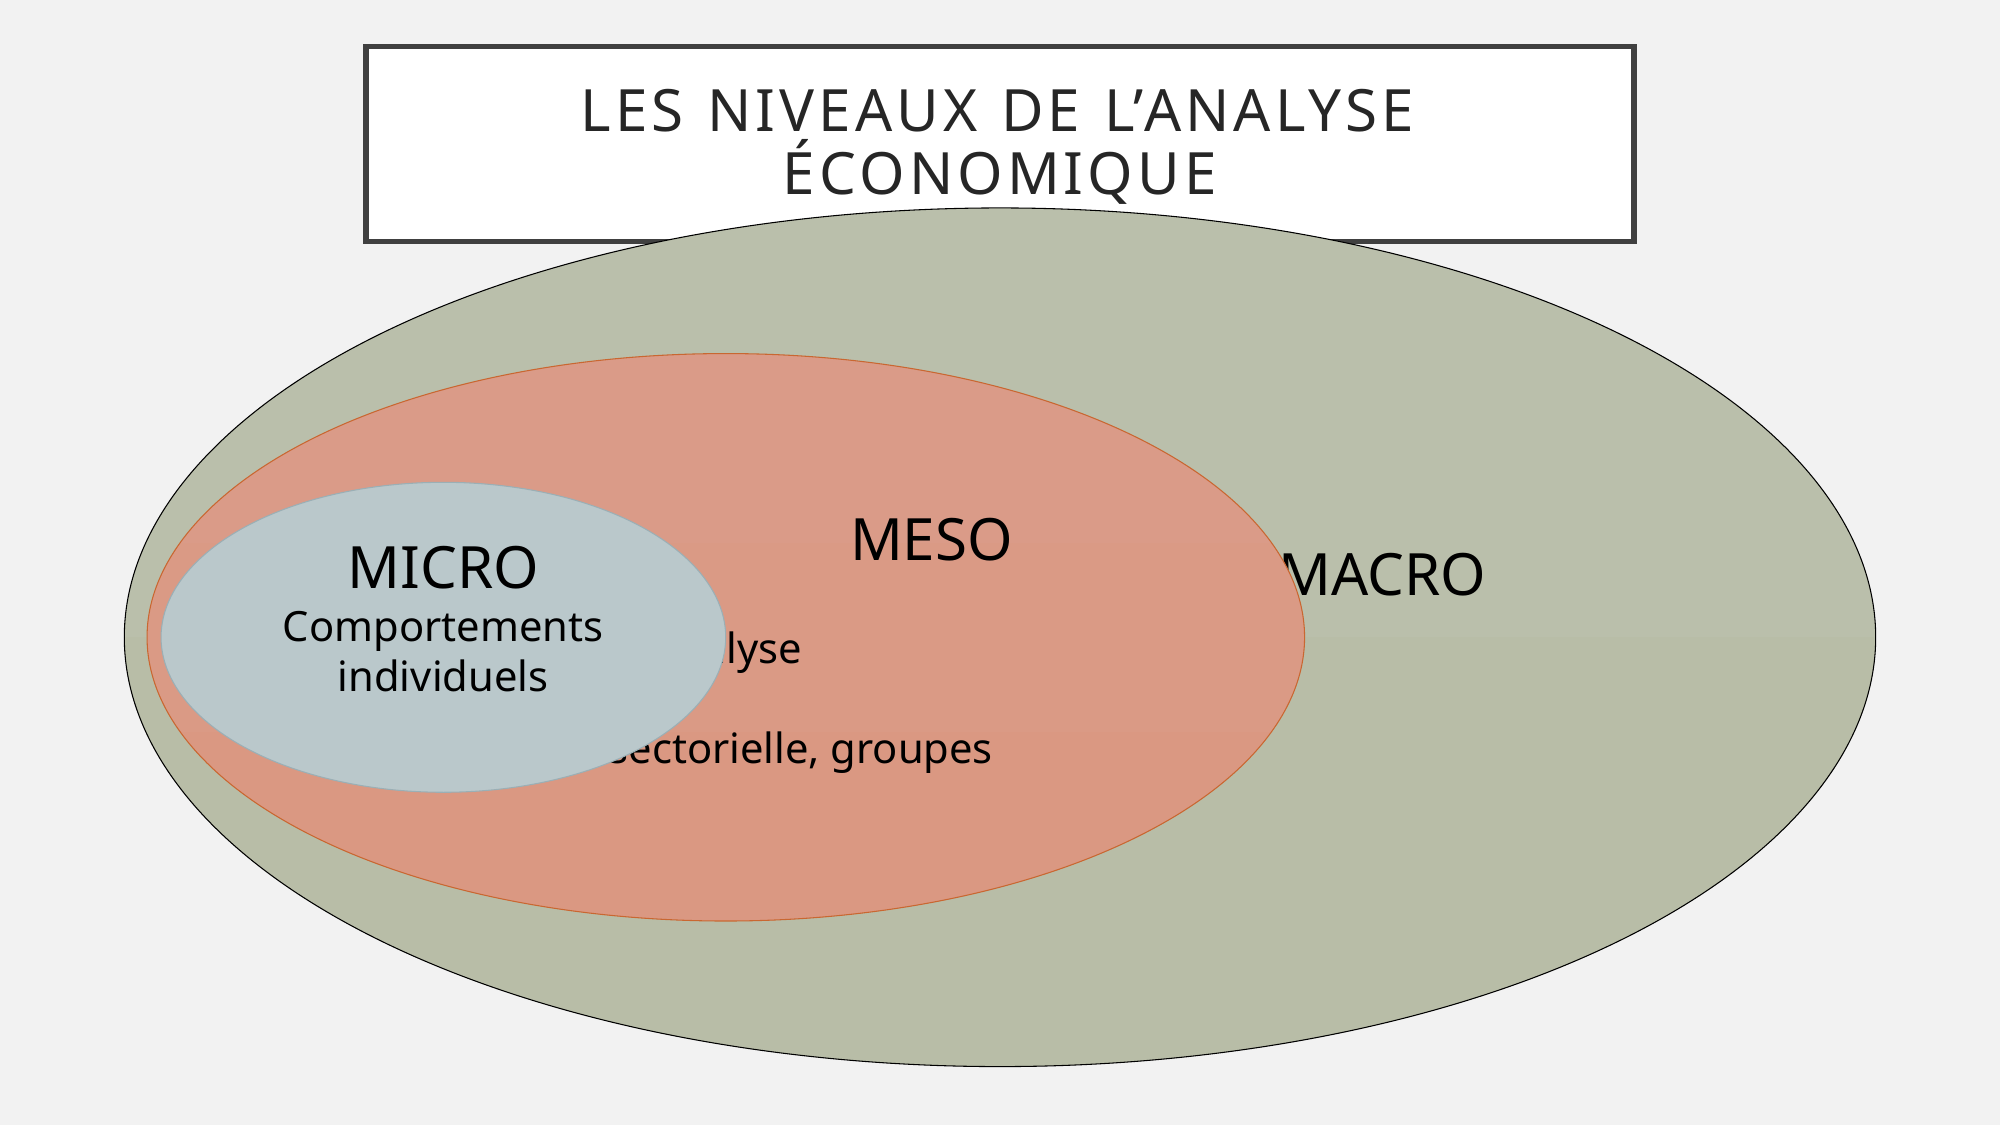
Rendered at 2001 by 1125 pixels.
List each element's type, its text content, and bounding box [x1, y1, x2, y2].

text_box MACRO Analyse globale [123, 207, 1877, 1068]
text_box MESO Analyse sectorielle, groupes [146, 353, 1306, 922]
title Les niveaux de l’analyse économique [363, 44, 1637, 244]
text_box MICRO Comportements individuels [160, 481, 727, 793]
